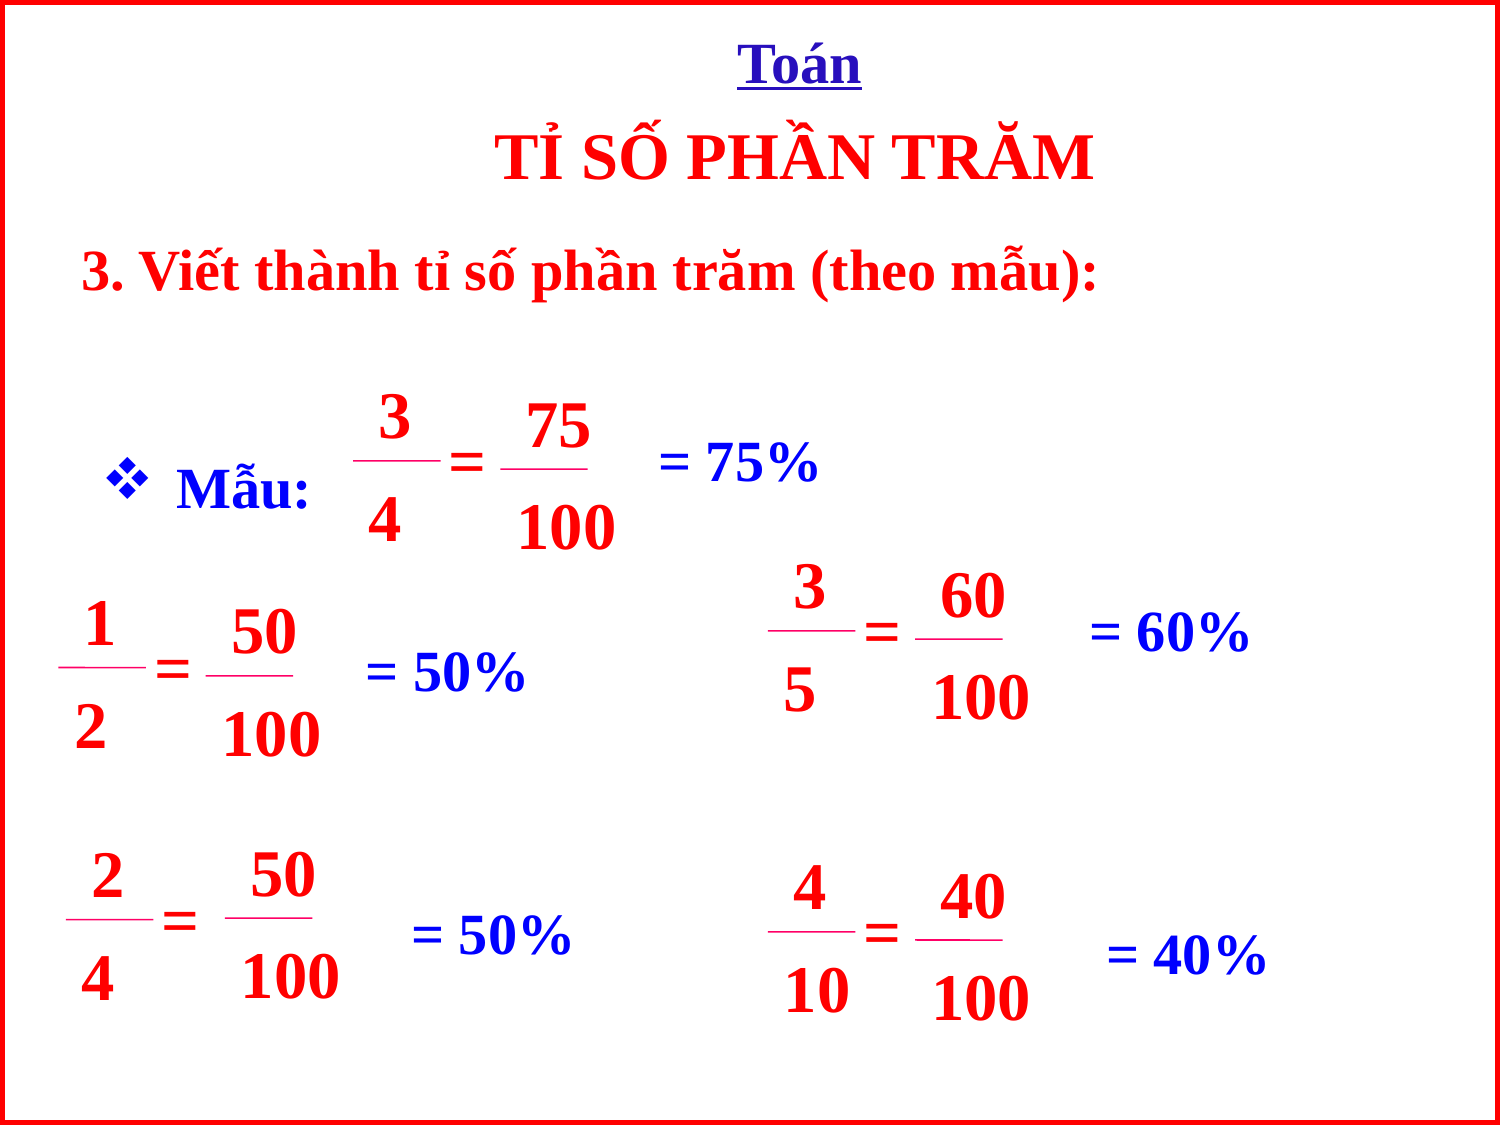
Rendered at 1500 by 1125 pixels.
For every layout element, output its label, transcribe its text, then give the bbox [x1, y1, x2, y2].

text_box = 75% [643, 416, 881, 529]
text_box = 50% [396, 888, 634, 1002]
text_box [336, 364, 508, 564]
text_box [483, 372, 633, 572]
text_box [922, 542, 1048, 742]
text_box TỈ SỐ PHẦN TRĂM [45, 105, 1500, 201]
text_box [49, 823, 221, 1023]
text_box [208, 821, 358, 1021]
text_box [751, 835, 923, 1035]
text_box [42, 571, 213, 771]
text_box = 60% [1052, 586, 1316, 720]
text_box [0, 0, 1500, 1125]
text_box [922, 843, 1048, 1043]
text_box Toán [49, 17, 1500, 103]
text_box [751, 534, 923, 734]
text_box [212, 579, 338, 779]
